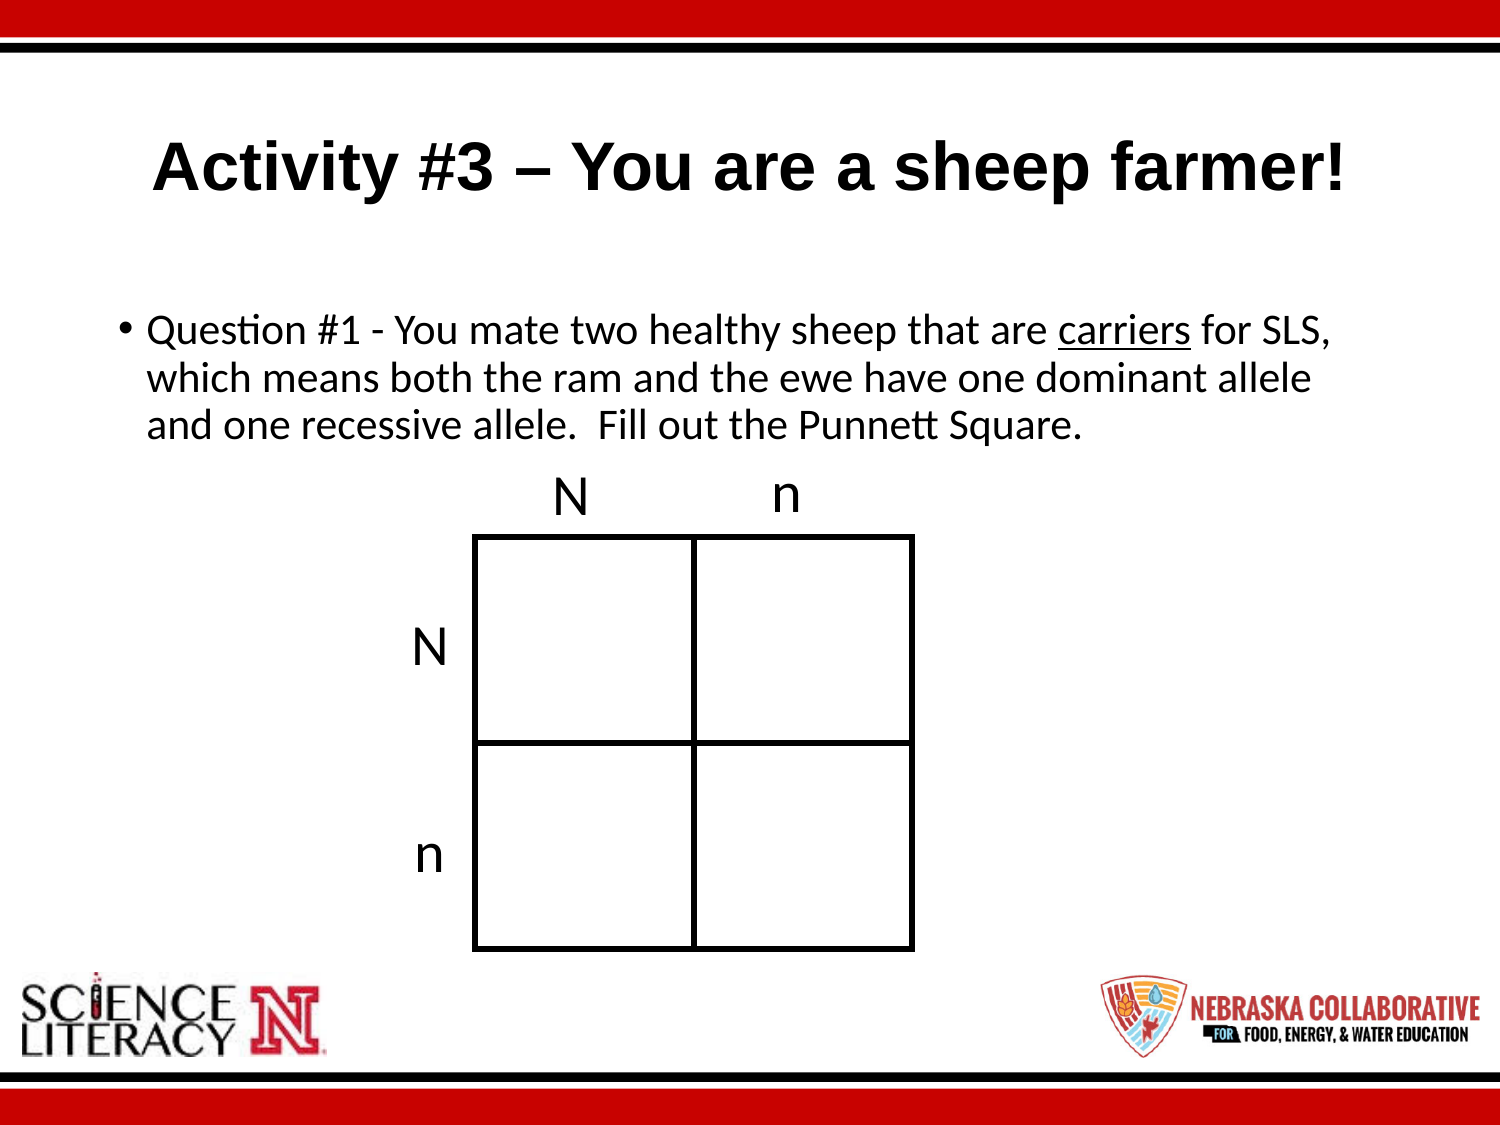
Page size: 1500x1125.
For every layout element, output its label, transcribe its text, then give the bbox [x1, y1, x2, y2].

title Activity #3 – You are a sheep farmer! [103, 59, 1397, 278]
text_box n [399, 806, 557, 892]
text_box [474, 536, 693, 740]
picture [1100, 974, 1480, 1058]
text_box N [537, 450, 694, 535]
list Question #1 - You mate two healthy sheep that are carriers for SLS, which means both the ram and the ewe have one dominant allele and one recessive allele. Fill out the Punnett Square. [103, 299, 1397, 1014]
text_box [694, 744, 913, 950]
text_box N [396, 600, 553, 685]
picture [22, 972, 327, 1057]
text_box [474, 744, 693, 950]
text_box n [756, 446, 913, 532]
text_box [697, 536, 913, 742]
